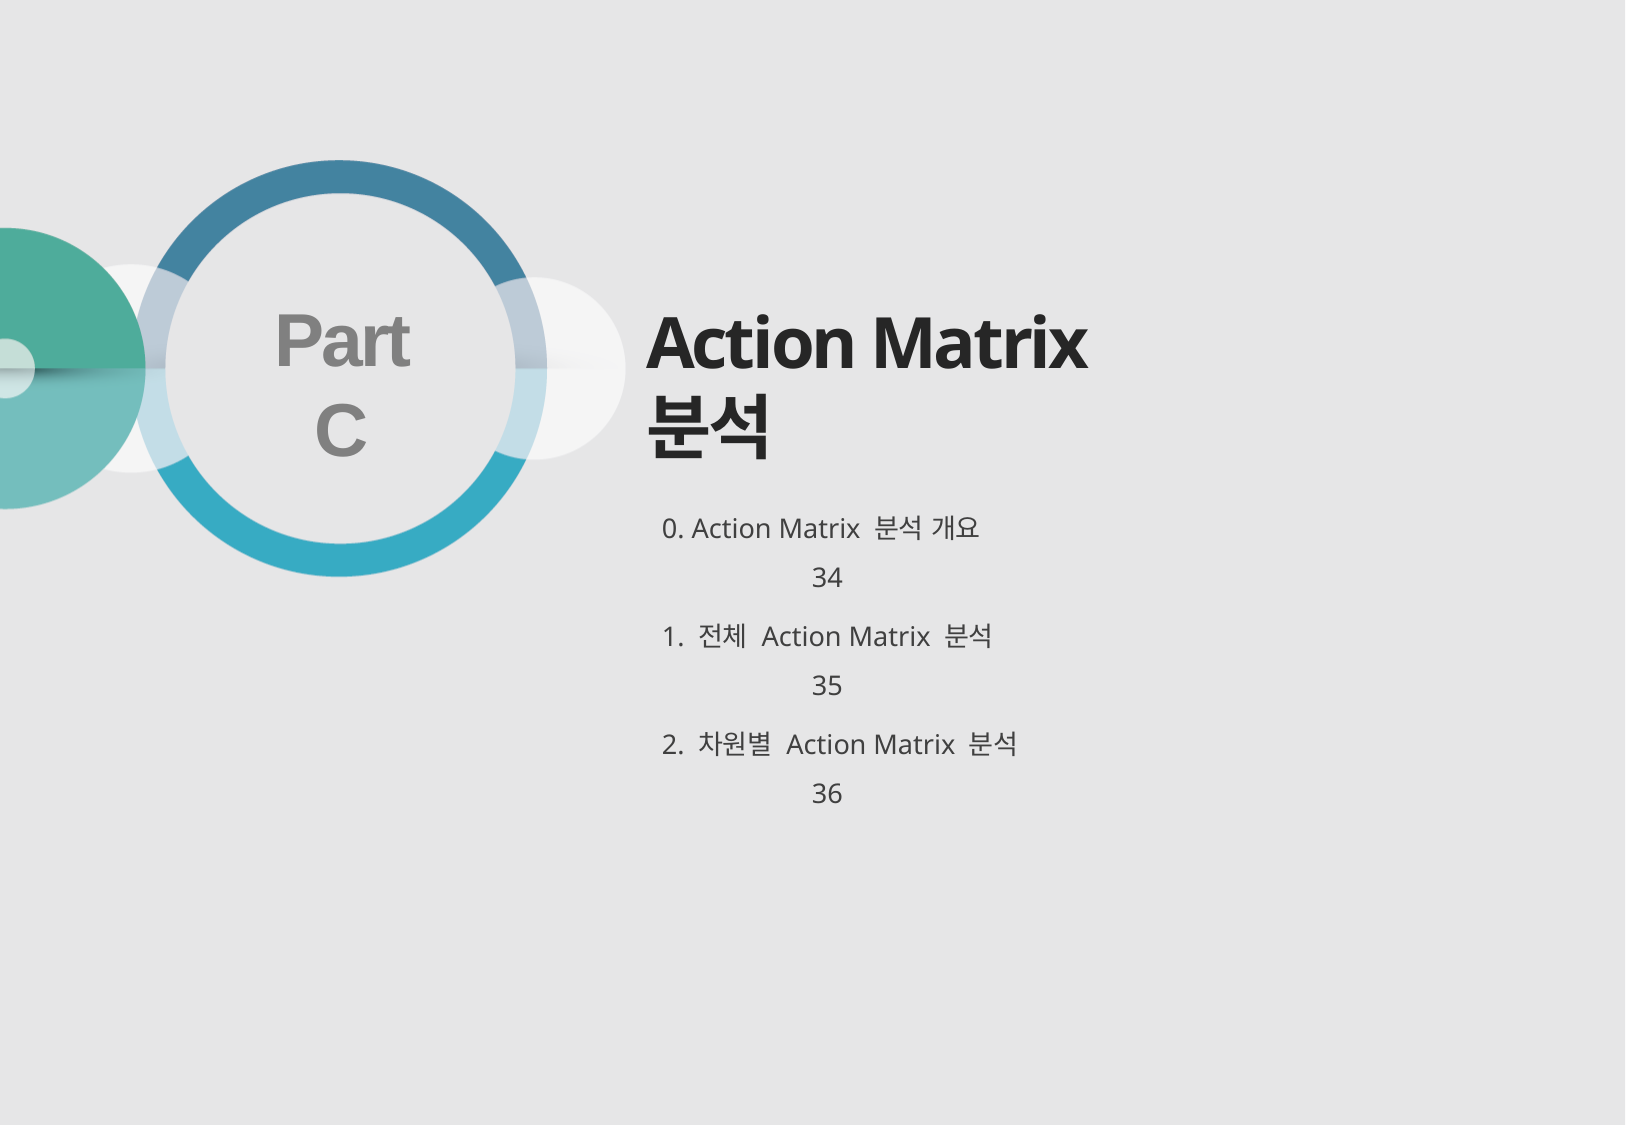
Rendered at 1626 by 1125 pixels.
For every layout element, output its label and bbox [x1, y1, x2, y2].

picture [0, 0, 1626, 1125]
title [631, 342, 1126, 424]
list [647, 487, 1191, 564]
subtitle [240, 350, 442, 414]
